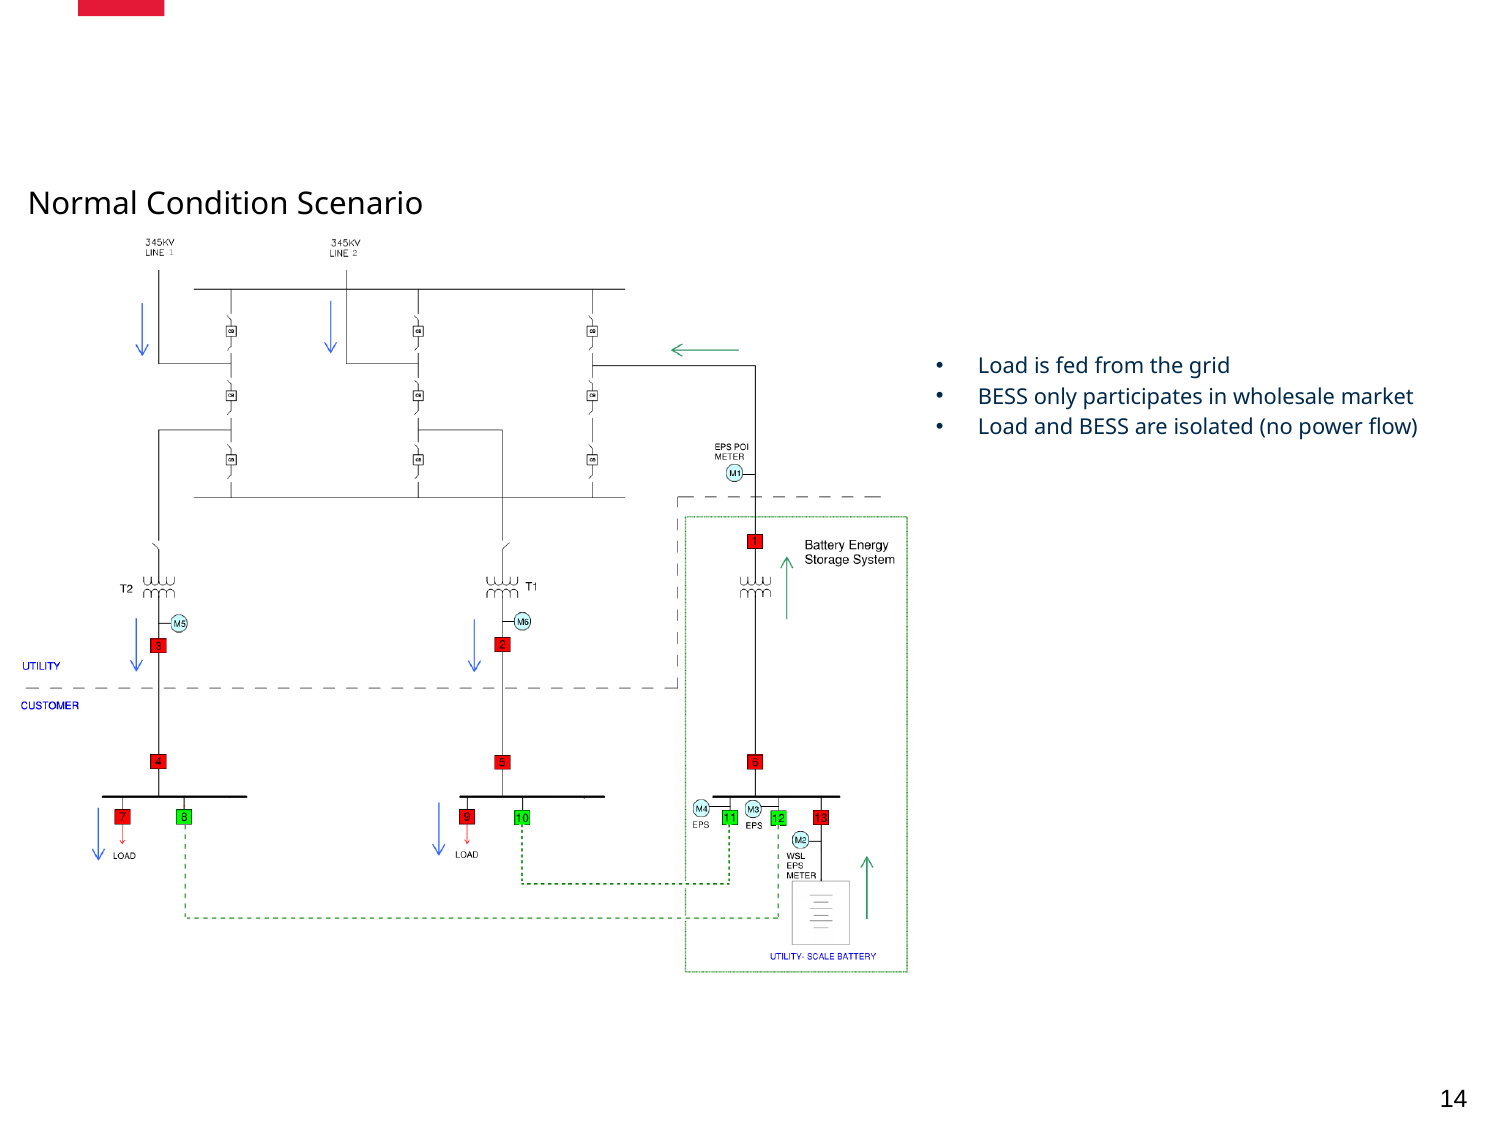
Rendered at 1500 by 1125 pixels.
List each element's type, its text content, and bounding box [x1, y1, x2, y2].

text_box 14 [1424, 1074, 1500, 1110]
picture [12, 232, 915, 978]
list Load is fed from the grid BESS only participates in wholesale market Load and BESS are isolated (no power flow) [935, 344, 1459, 445]
list Normal Condition Scenario [27, 176, 1378, 226]
